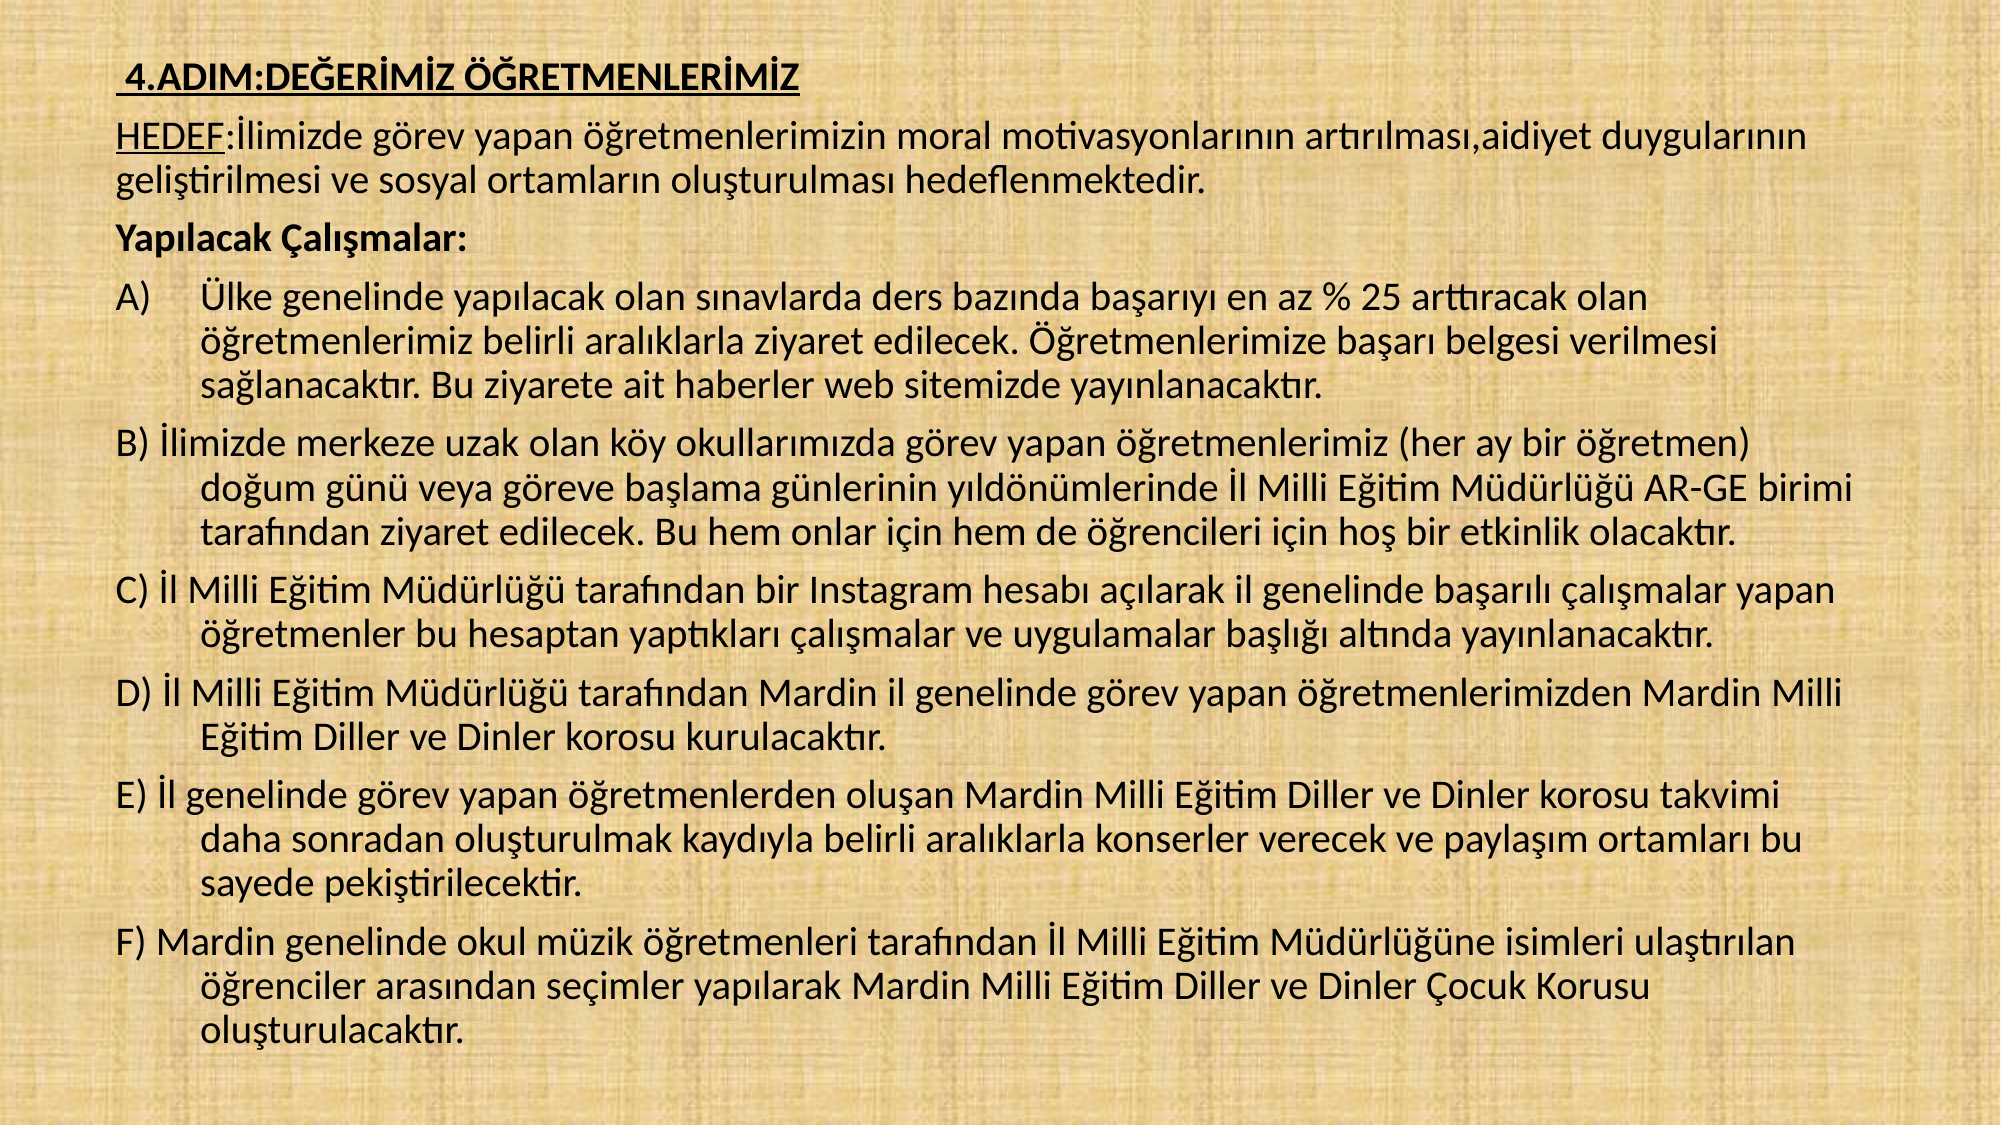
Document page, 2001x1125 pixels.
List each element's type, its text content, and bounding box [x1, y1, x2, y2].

picture [0, 0, 2001, 1125]
text_box 4.ADIM:DEĞERİMİZ ÖĞRETMENLERİMİZ HEDEF:İlimizde görev yapan öğretmenlerimizin moral motivasyonlarının artırılması,aidiyet duygularının geliştirilmesi ve sosyal ortamların oluşturulması hedeflenmektedir. Yapılacak Çalışmalar: Ülke genelinde yapılacak olan sınavlarda ders bazında başarıyı en az % 25 arttıracak olan öğretmenlerimiz belirli aralıklarla ziyaret edilecek. Öğretmenlerimize başarı belgesi verilmesi sağlanacaktır. Bu ziyarete ait haberler web sitemizde yayınlanacaktır. B) İlimizde merkeze uzak olan köy okullarımızda görev yapan öğretmenlerimiz (her ay bir öğretmen) doğum günü veya göreve başlama günlerinin yıldönümlerinde İl Milli Eğitim Müdürlüğü AR-GE birimi tarafından ziyaret edilecek. Bu hem onlar için hem de öğrencileri için hoş bir etkinlik olacaktır. C) İl Milli Eğitim Müdürlüğü tarafından bir Instagram hesabı açılarak il genelinde başarılı çalışmalar yapan öğretmenler bu hesaptan yaptıkları çalışmalar ve uygulamalar başlığı altında yayınlanacaktır. D) İl Milli Eğitim Müdürlüğü tarafından Mardin il genelinde görev yapan öğretmenlerimizden Mardin Milli Eğitim Diller ve Dinler korosu kurulacaktır. E) İl genelinde görev yapan öğretmenlerden oluşan Mardin Milli Eğitim Diller ve Dinler korosu takvimi daha sonradan oluşturulmak kaydıyla belirli aralıklarla konserler verecek ve paylaşım ortamları bu sayede pekiştirilecektir. F) Mardin genelinde okul müzik öğretmenleri tarafından İl Milli Eğitim Müdürlüğüne isimleri ulaştırılan öğrenciler arasından seçimler yapılarak Mardin Milli Eğitim Diller ve Dinler Çocuk Korusu oluşturulacaktır. [100, 47, 1871, 1074]
